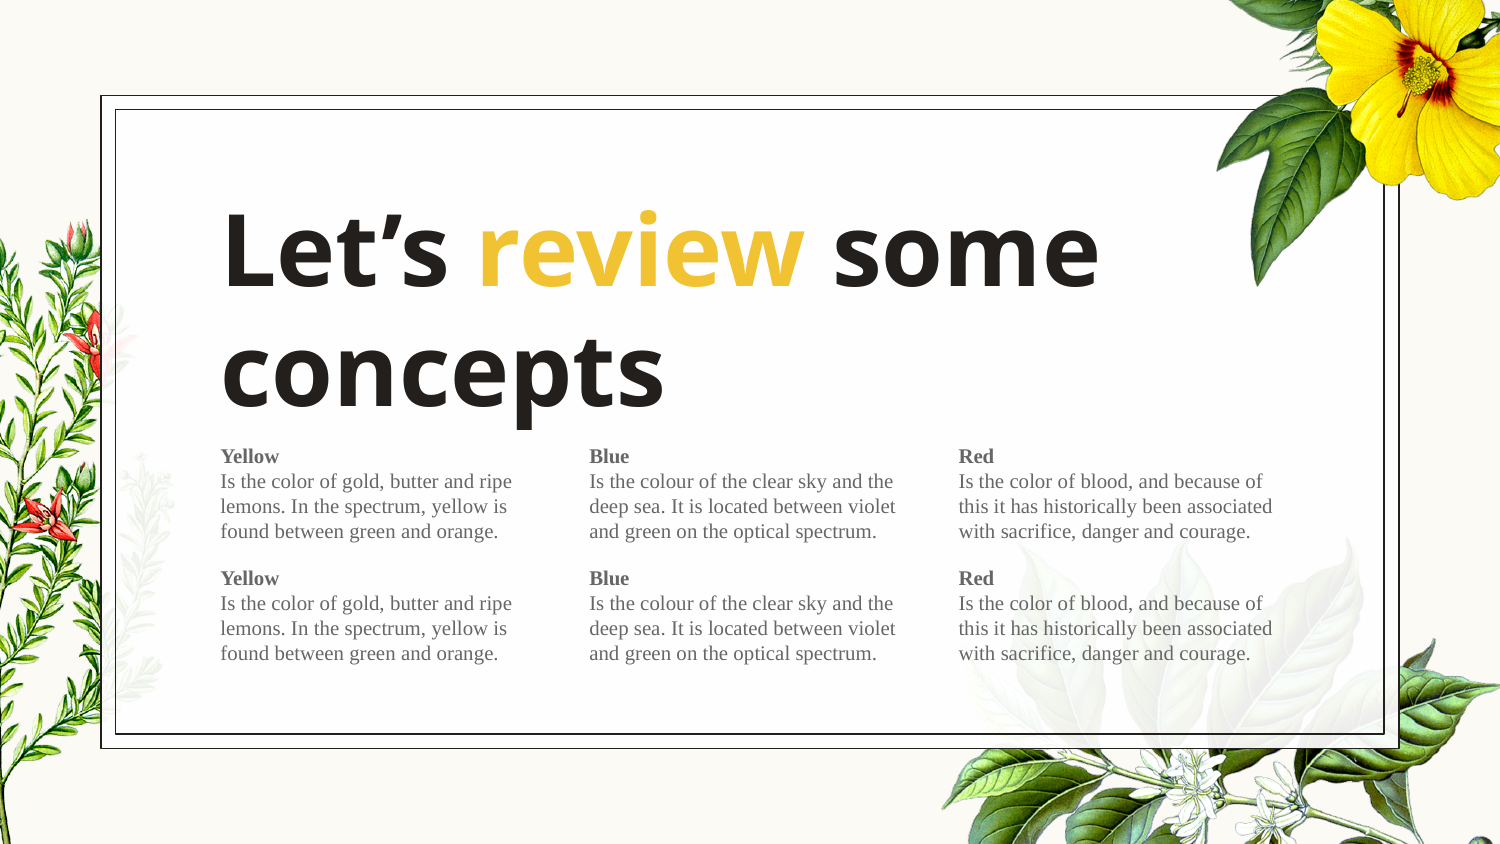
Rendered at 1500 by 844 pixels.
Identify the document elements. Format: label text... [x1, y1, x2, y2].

list Red Is the color of blood, and because of this it has historically been associated with sacrifice, danger and courage. [943, 428, 1295, 549]
list Red Is the color of blood, and because of this it has historically been associated with sacrifice, danger and courage. [943, 549, 1295, 682]
picture [941, 531, 1500, 844]
picture [1176, 0, 1500, 287]
list Blue Is the colour of the clear sky and the deep sea. It is located between violet and green on the optical spectrum. [574, 428, 926, 549]
picture [0, 218, 192, 844]
list Blue Is the colour of the clear sky and the deep sea. It is located between violet and green on the optical spectrum. [574, 549, 926, 682]
list Yellow Is the color of gold, butter and ripe lemons. In the spectrum, yellow is found between green and orange. [205, 549, 557, 682]
title Let’s review some concepts [205, 171, 1295, 328]
list Yellow Is the color of gold, butter and ripe lemons. In the spectrum, yellow is found between green and orange. [205, 428, 557, 549]
